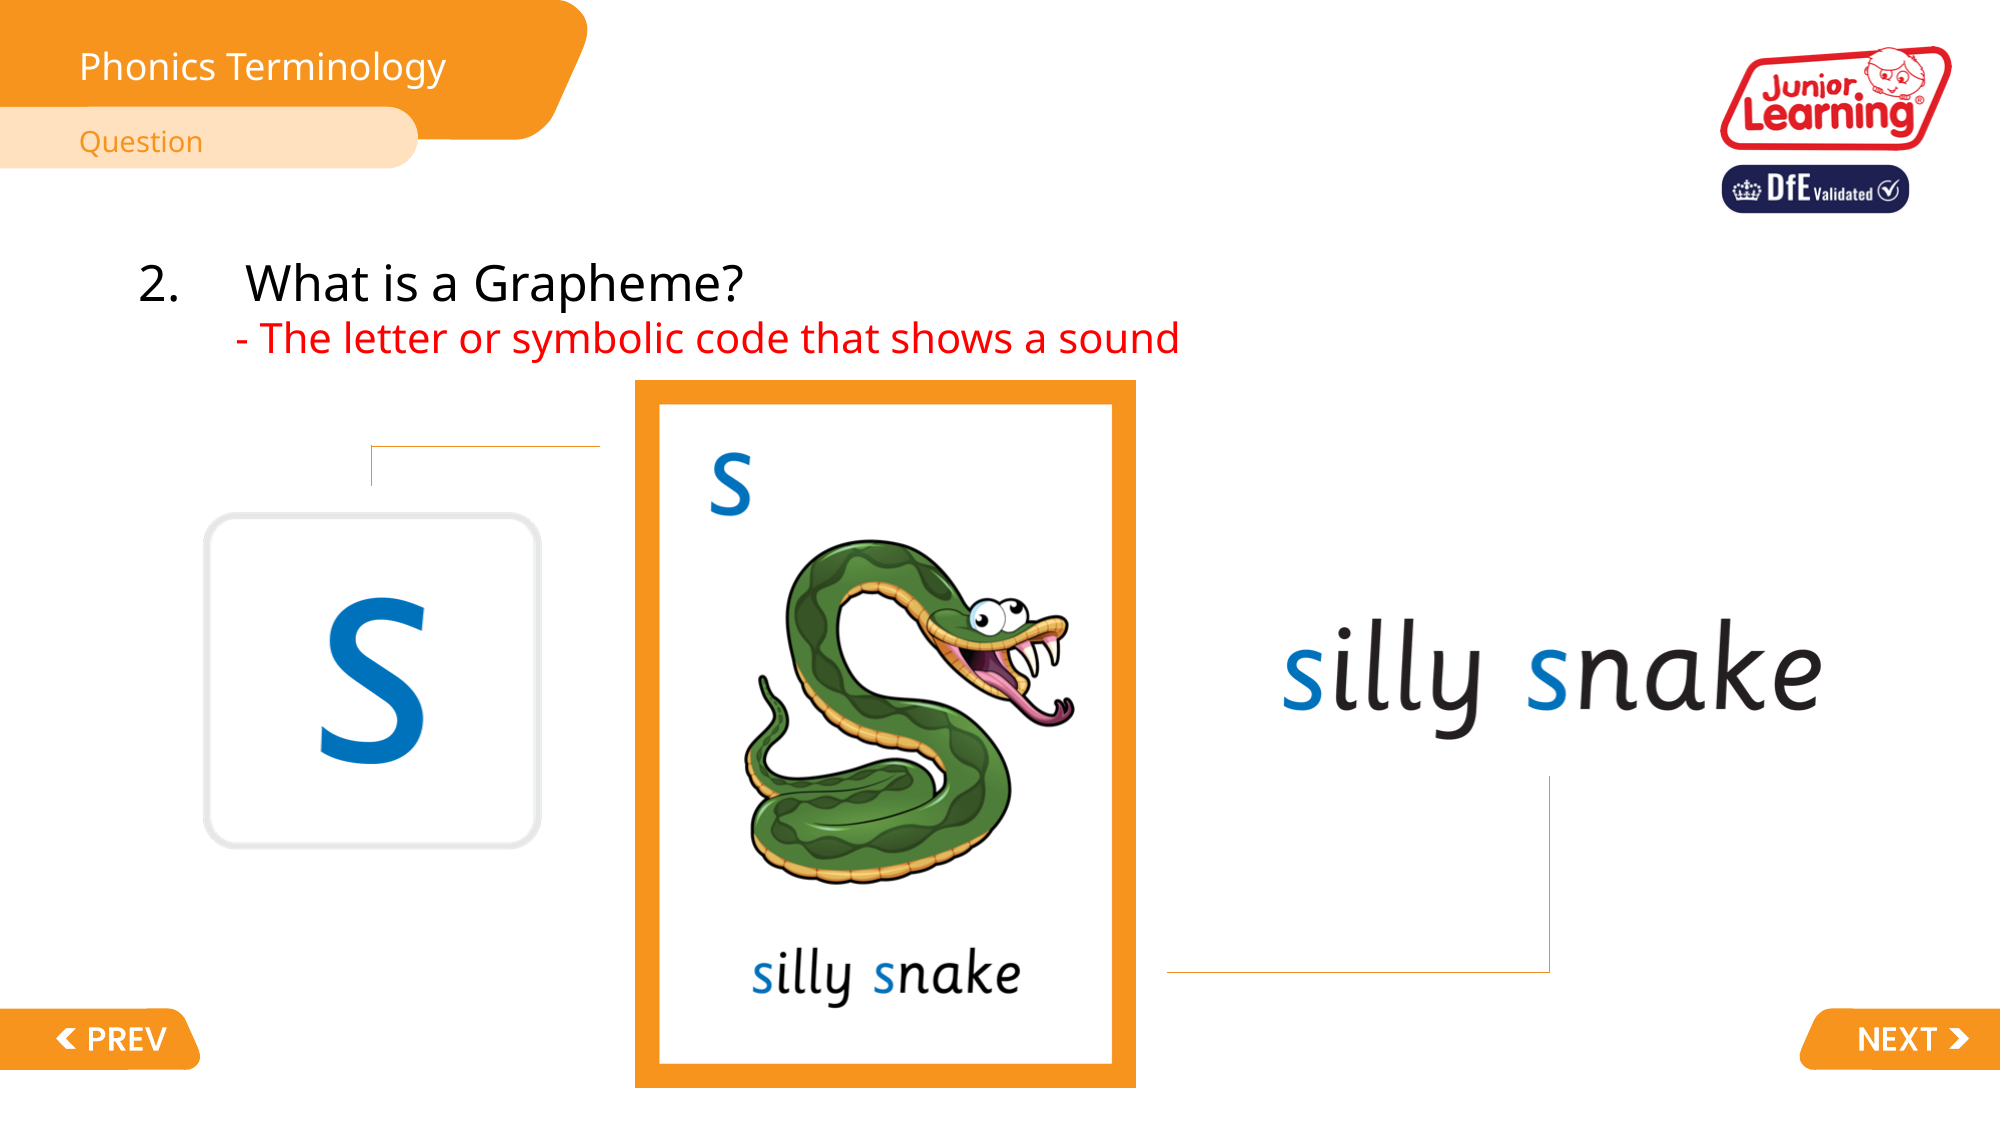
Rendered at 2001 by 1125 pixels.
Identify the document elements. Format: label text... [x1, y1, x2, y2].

list Question [78, 121, 558, 165]
picture [1720, 163, 1911, 215]
picture [635, 380, 1136, 1088]
picture [1272, 593, 1829, 750]
picture [182, 487, 560, 868]
text_box 2. What is a Grapheme? - The letter or symbolic code that shows a sound [123, 244, 1633, 370]
list Phonics Terminology [78, 48, 978, 107]
picture [1720, 46, 1952, 151]
